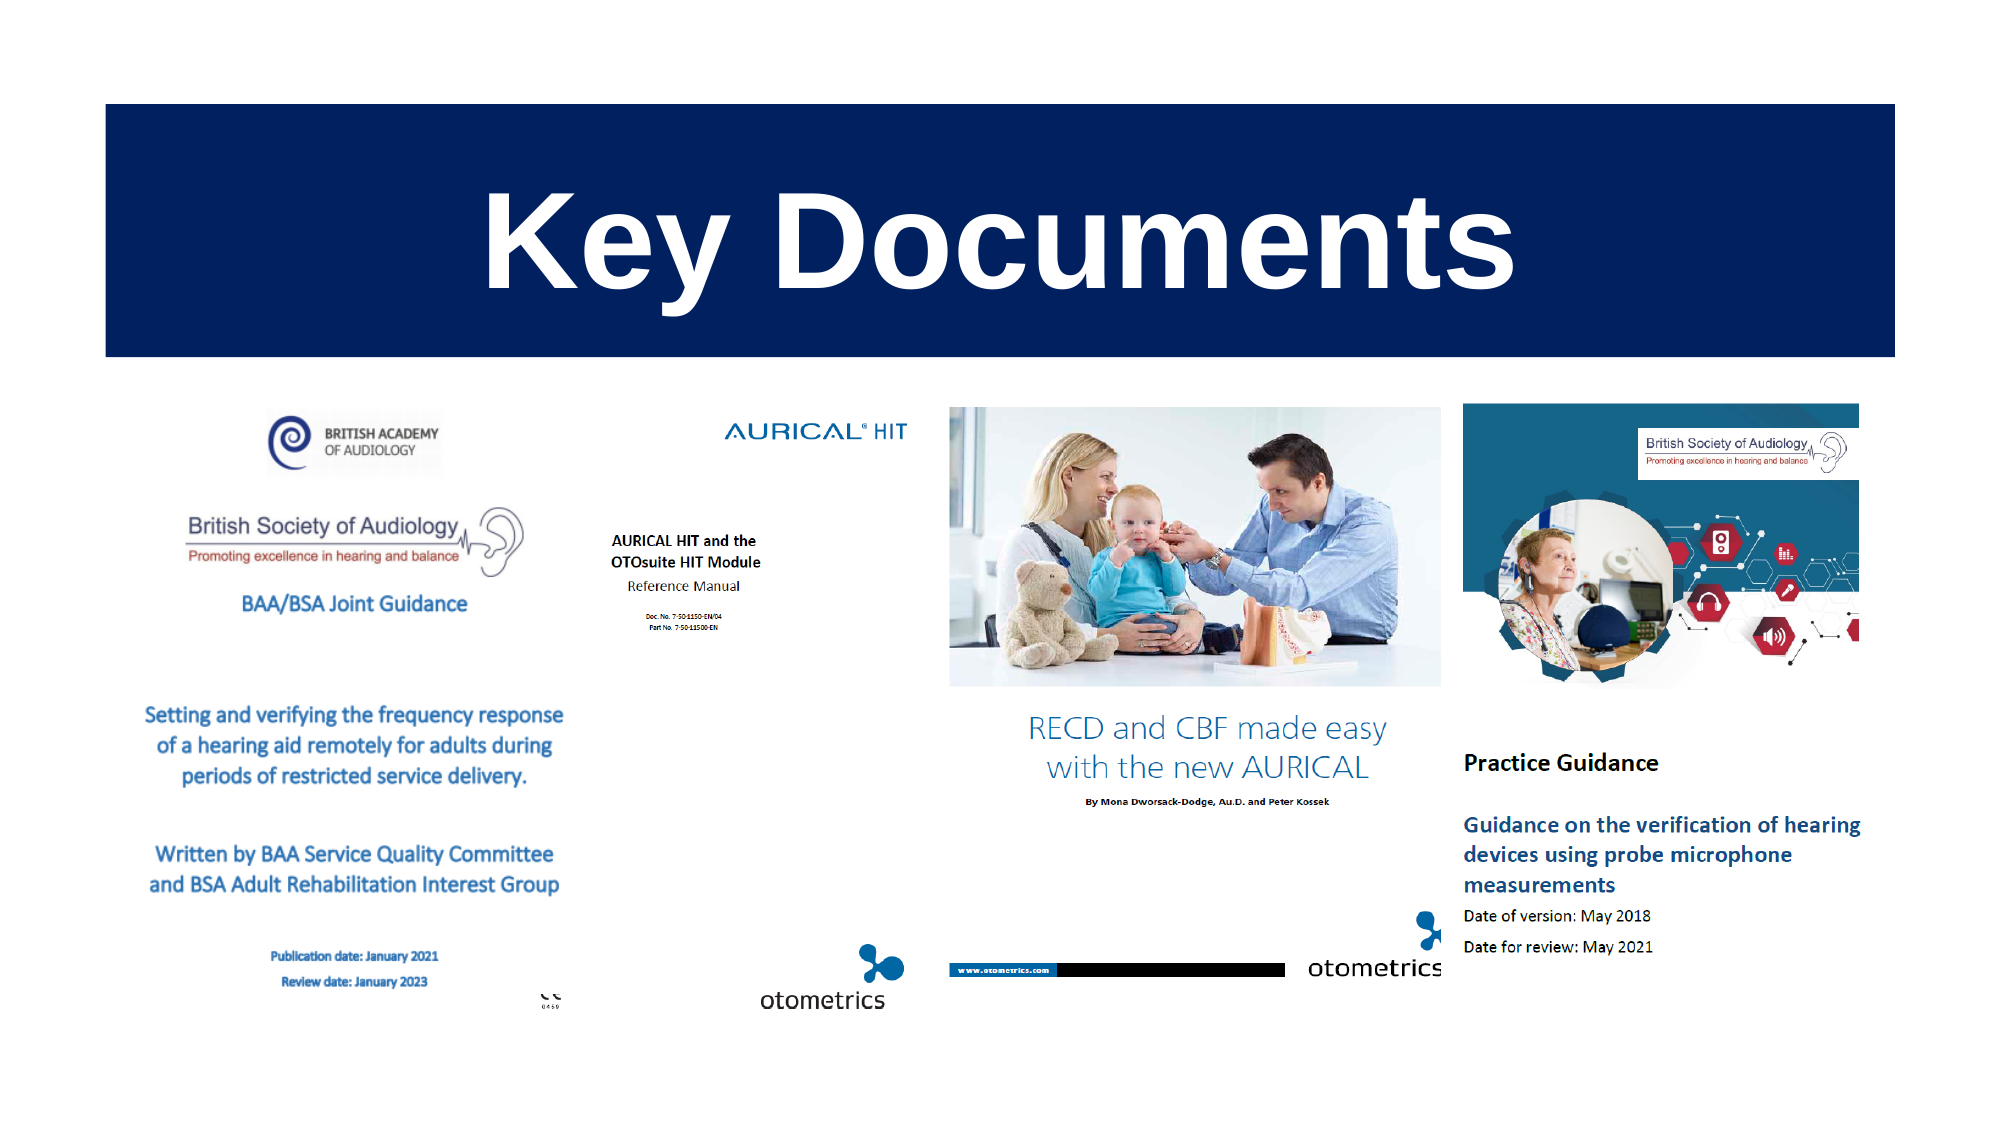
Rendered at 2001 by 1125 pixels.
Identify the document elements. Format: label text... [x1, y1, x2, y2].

title Key Documents [137, 104, 1863, 322]
text_box [105, 104, 1895, 358]
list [456, 407, 931, 1028]
picture [911, 371, 1895, 1028]
picture [93, 371, 592, 994]
